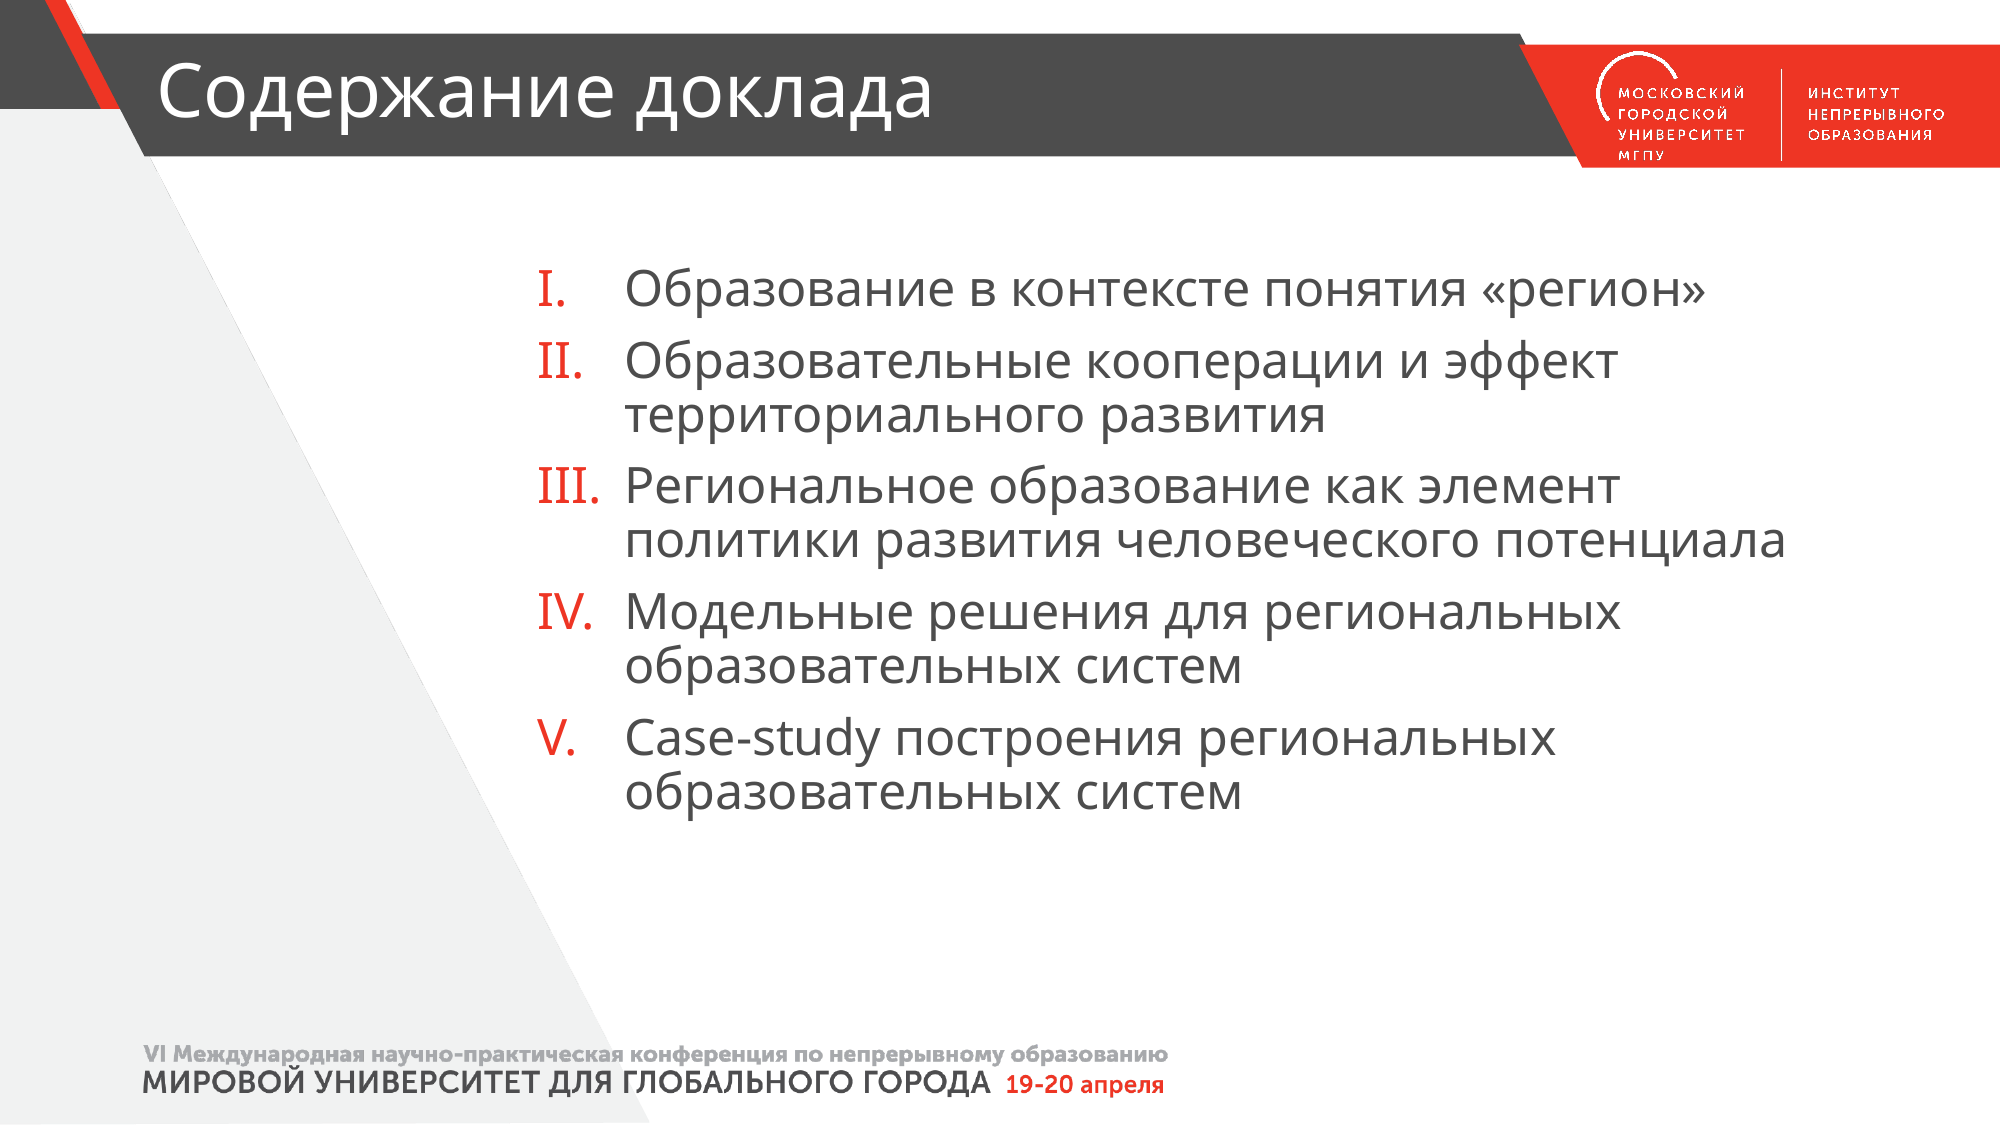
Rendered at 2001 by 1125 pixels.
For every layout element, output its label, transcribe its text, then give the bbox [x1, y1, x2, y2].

text_box Содержание доклада [650, 31, 1519, 157]
picture [1596, 51, 1945, 161]
text_box [1519, 33, 1526, 44]
text_box [1519, 47, 1576, 157]
list Образование в контексте понятия «регион» Образовательные кооперации и эффект территориального развития Региональное образование как элемент политики развития человеческого потенциала Модельные решения для региональных образовательных систем Case-study построения региональных образовательных систем [650, 255, 1813, 874]
picture [0, 3, 1168, 1125]
text_box [1519, 44, 2000, 168]
